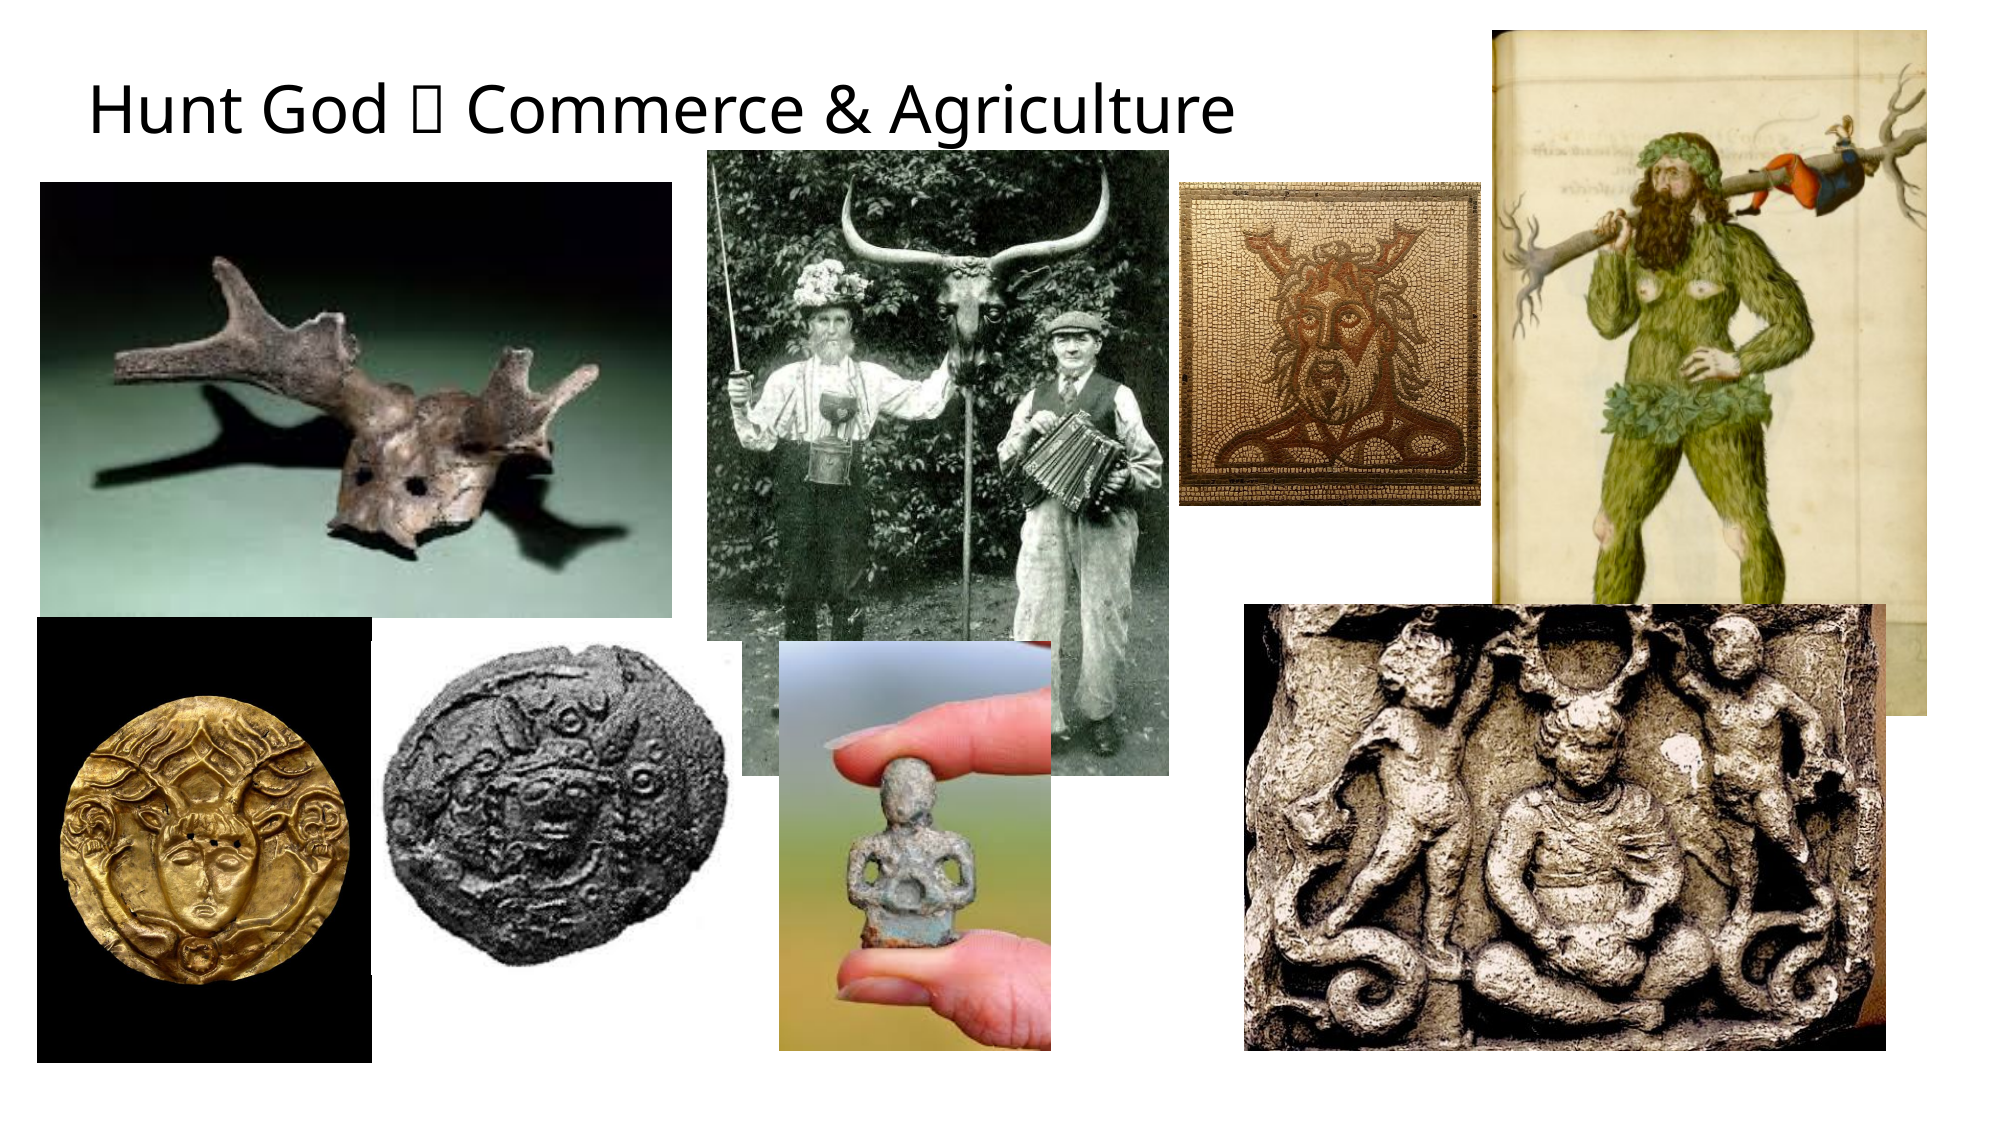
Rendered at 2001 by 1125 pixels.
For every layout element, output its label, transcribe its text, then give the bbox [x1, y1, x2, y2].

picture [1244, 30, 1927, 1051]
picture [1179, 182, 1481, 506]
picture [37, 150, 1169, 1063]
text_box Hunt God  Commerce & Agriculture [72, 59, 1405, 154]
